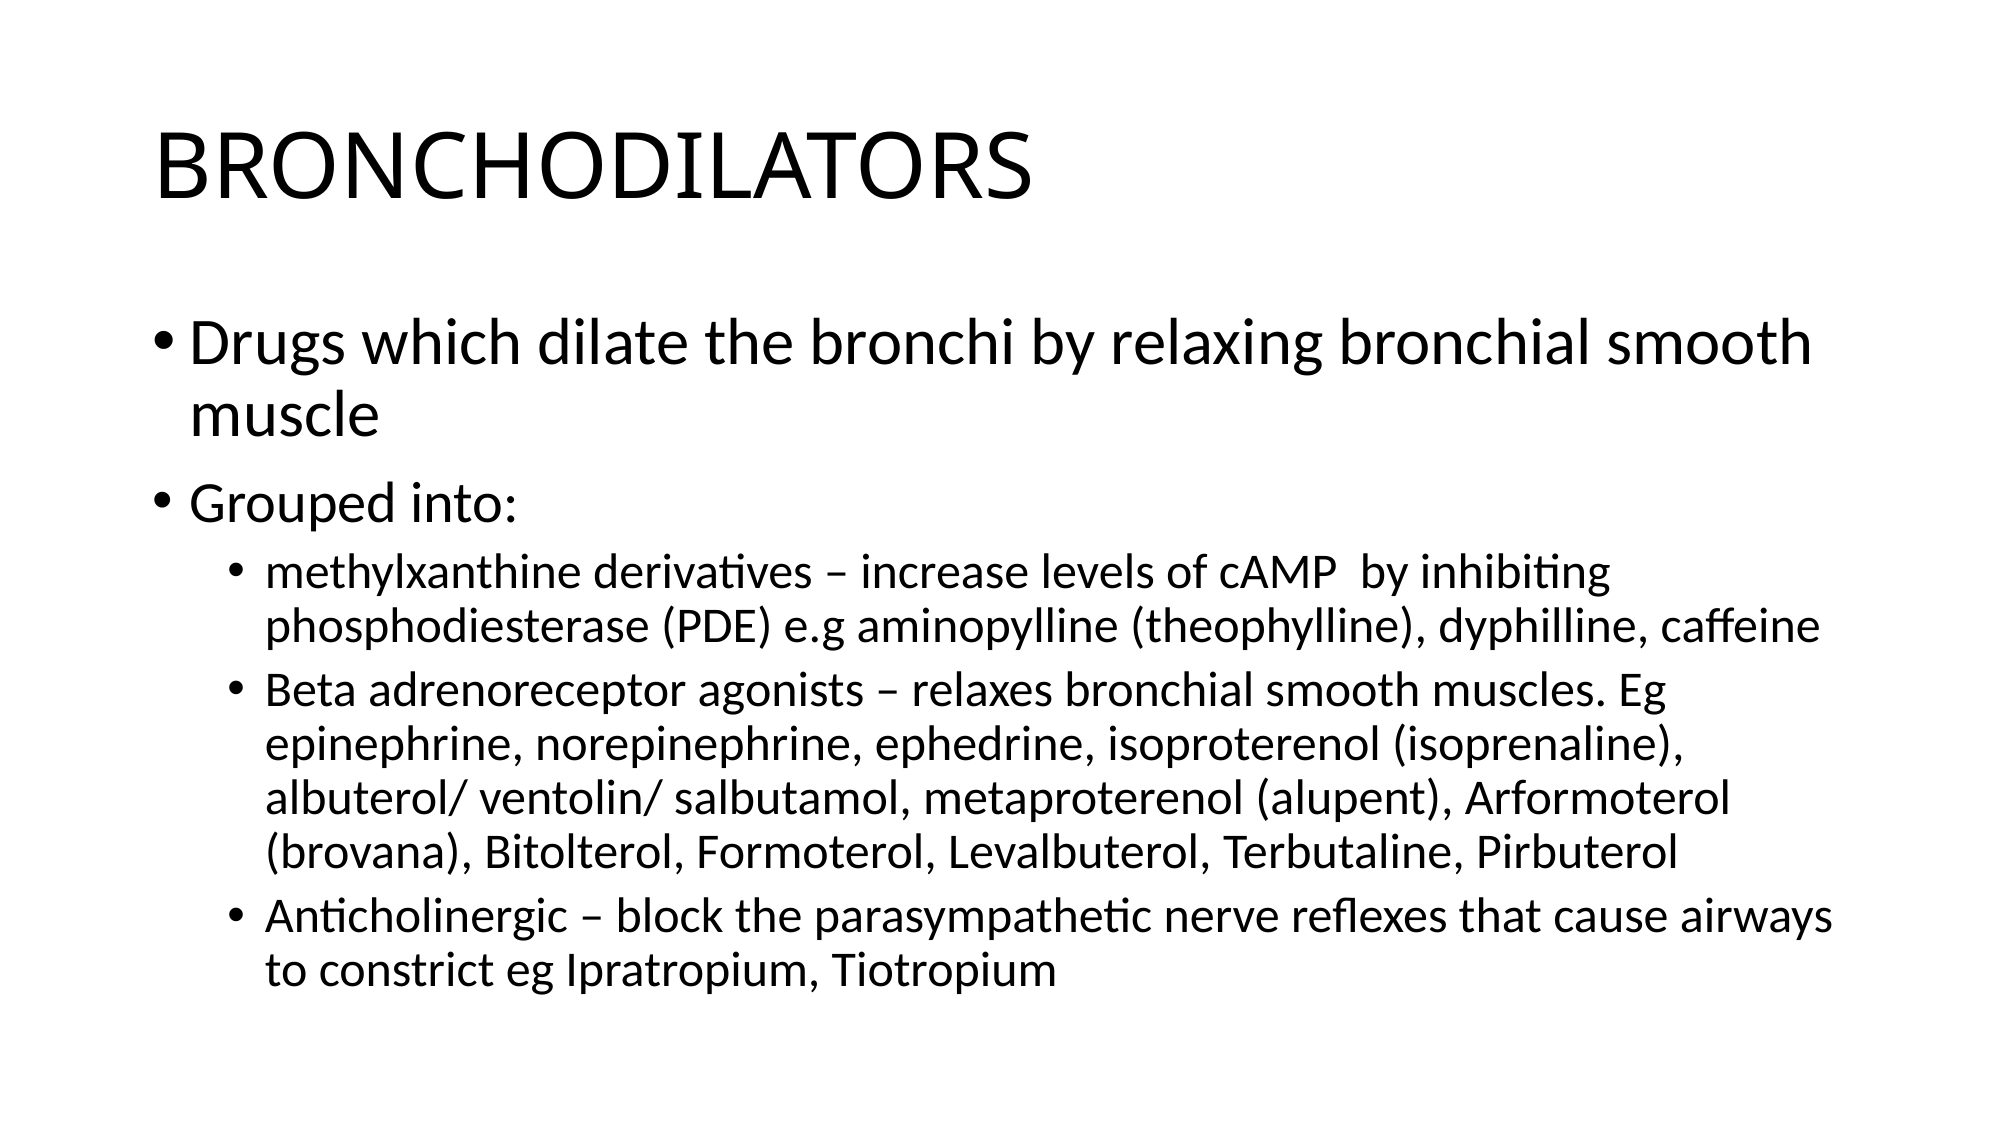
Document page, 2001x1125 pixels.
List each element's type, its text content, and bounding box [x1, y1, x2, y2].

list Drugs which dilate the bronchi by relaxing bronchial smooth muscle Grouped into: methylxanthine derivatives – increase levels of cAMP by inhibiting phosphodiesterase (PDE) e.g aminopylline (theophylline), dyphilline, caffeine Beta adrenoreceptor agonists – relaxes bronchial smooth muscles. Eg epinephrine, norepinephrine, ephedrine, isoproterenol (isoprenaline), albuterol/ ventolin/ salbutamol, metaproterenol (alupent), Arformoterol (brovana), Bitolterol, Formoterol, Levalbuterol, Terbutaline, Pirbuterol Anticholinergic – block the parasympathetic nerve reflexes that cause airways to constrict eg Ipratropium, Tiotropium [137, 299, 1863, 1014]
title BRONCHODILATORS [137, 59, 1863, 278]
